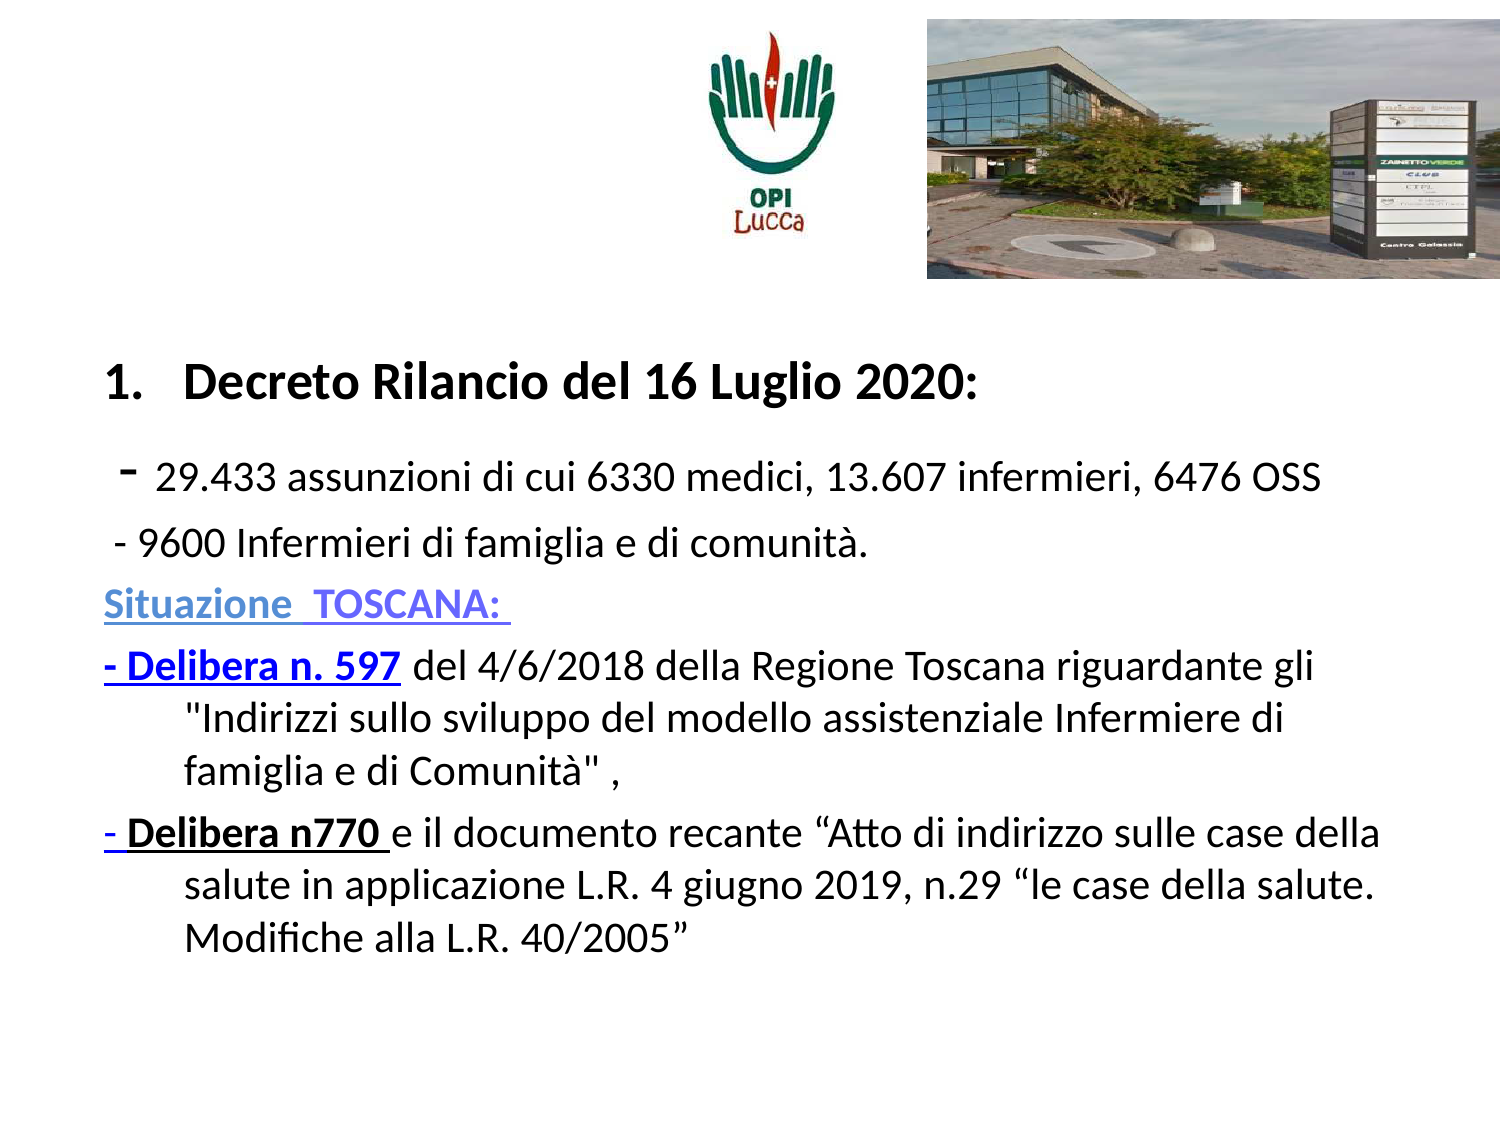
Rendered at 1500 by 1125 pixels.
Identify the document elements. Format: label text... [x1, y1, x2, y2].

picture [678, 30, 857, 240]
list Decreto Rilancio del 16 Luglio 2020: - 29.433 assunzioni di cui 6330 medici, 13.607 infermieri, 6476 OSS - 9600 Infermieri di famiglia e di comunità. Situazione TOSCANA: - Delibera n. 597 del 4/6/2018 della Regione Toscana riguardante gli "Indirizzi sullo sviluppo del modello assistenziale Infermiere di famiglia e di Comunità" , - Delibera n770 e il documento recante “Atto di indirizzo sulle case della salute in applicazione L.R. 4 giugno 2019, n.29 “le case della salute. Modifiche alla L.R. 40/2005” [88, 338, 1439, 970]
picture [926, 18, 1500, 280]
